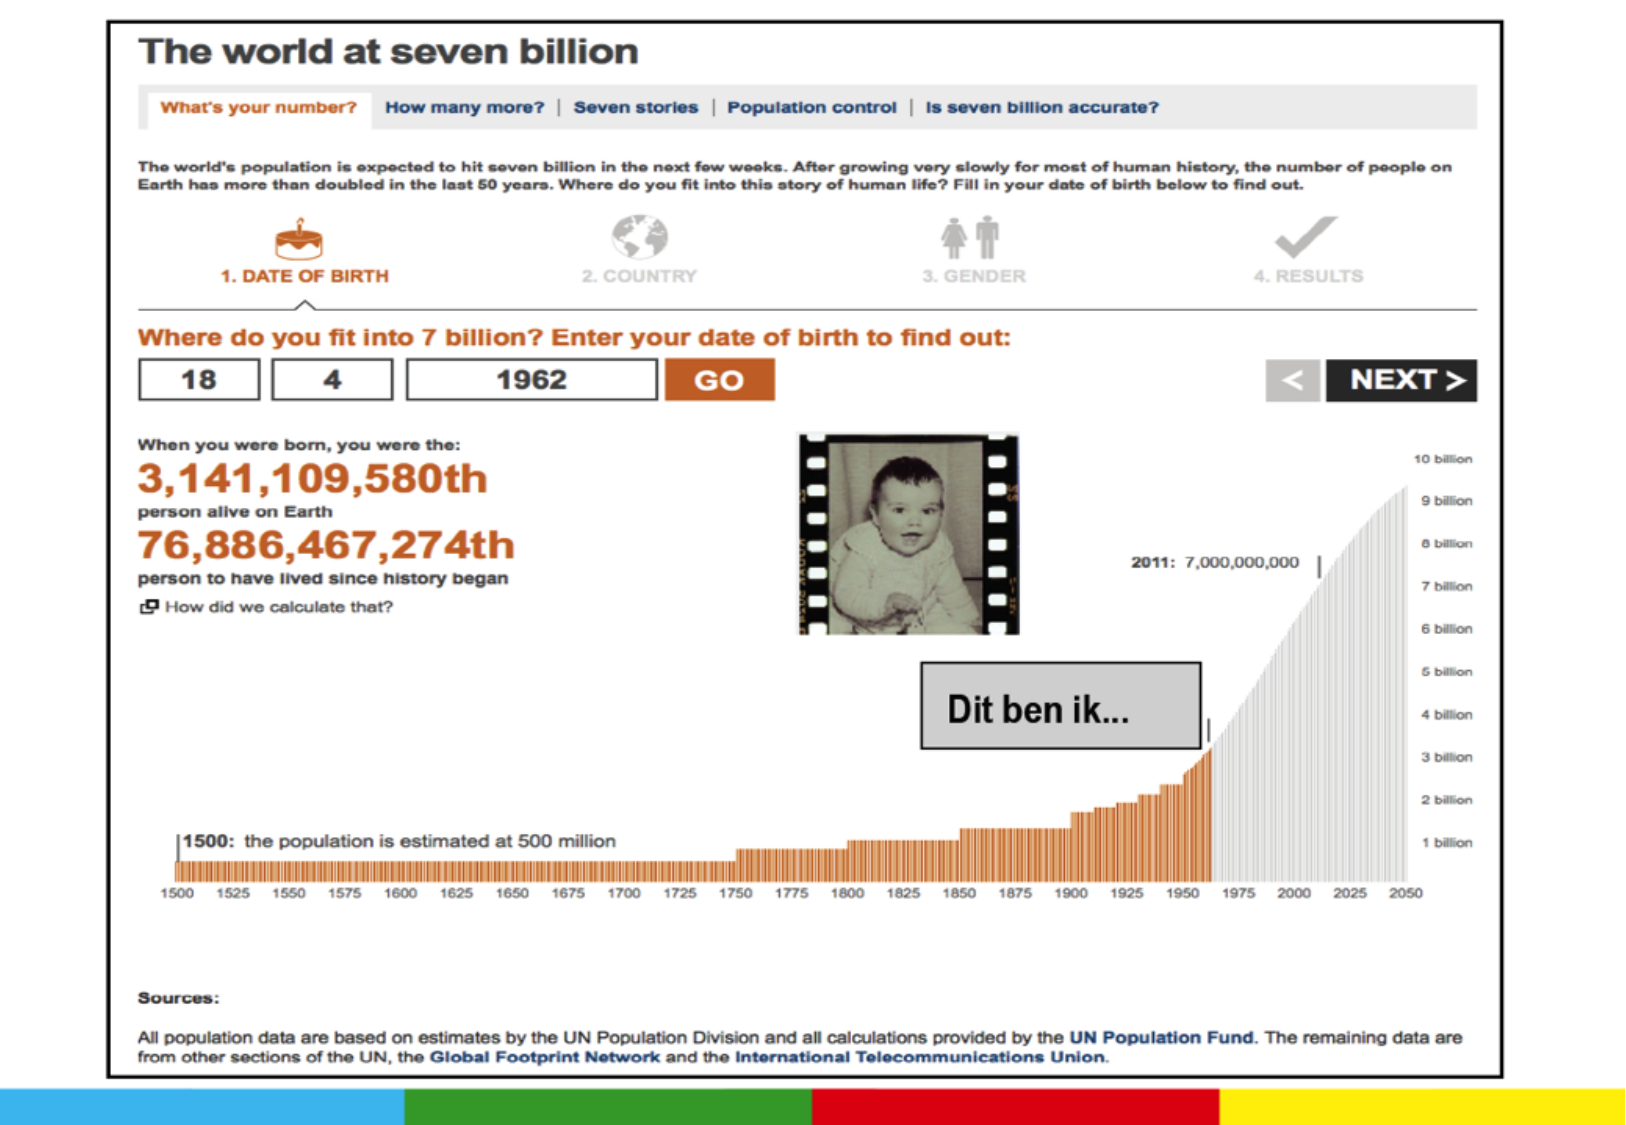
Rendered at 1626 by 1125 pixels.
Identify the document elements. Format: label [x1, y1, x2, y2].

picture [0, 1087, 1625, 1125]
list [80, 0, 1625, 1084]
